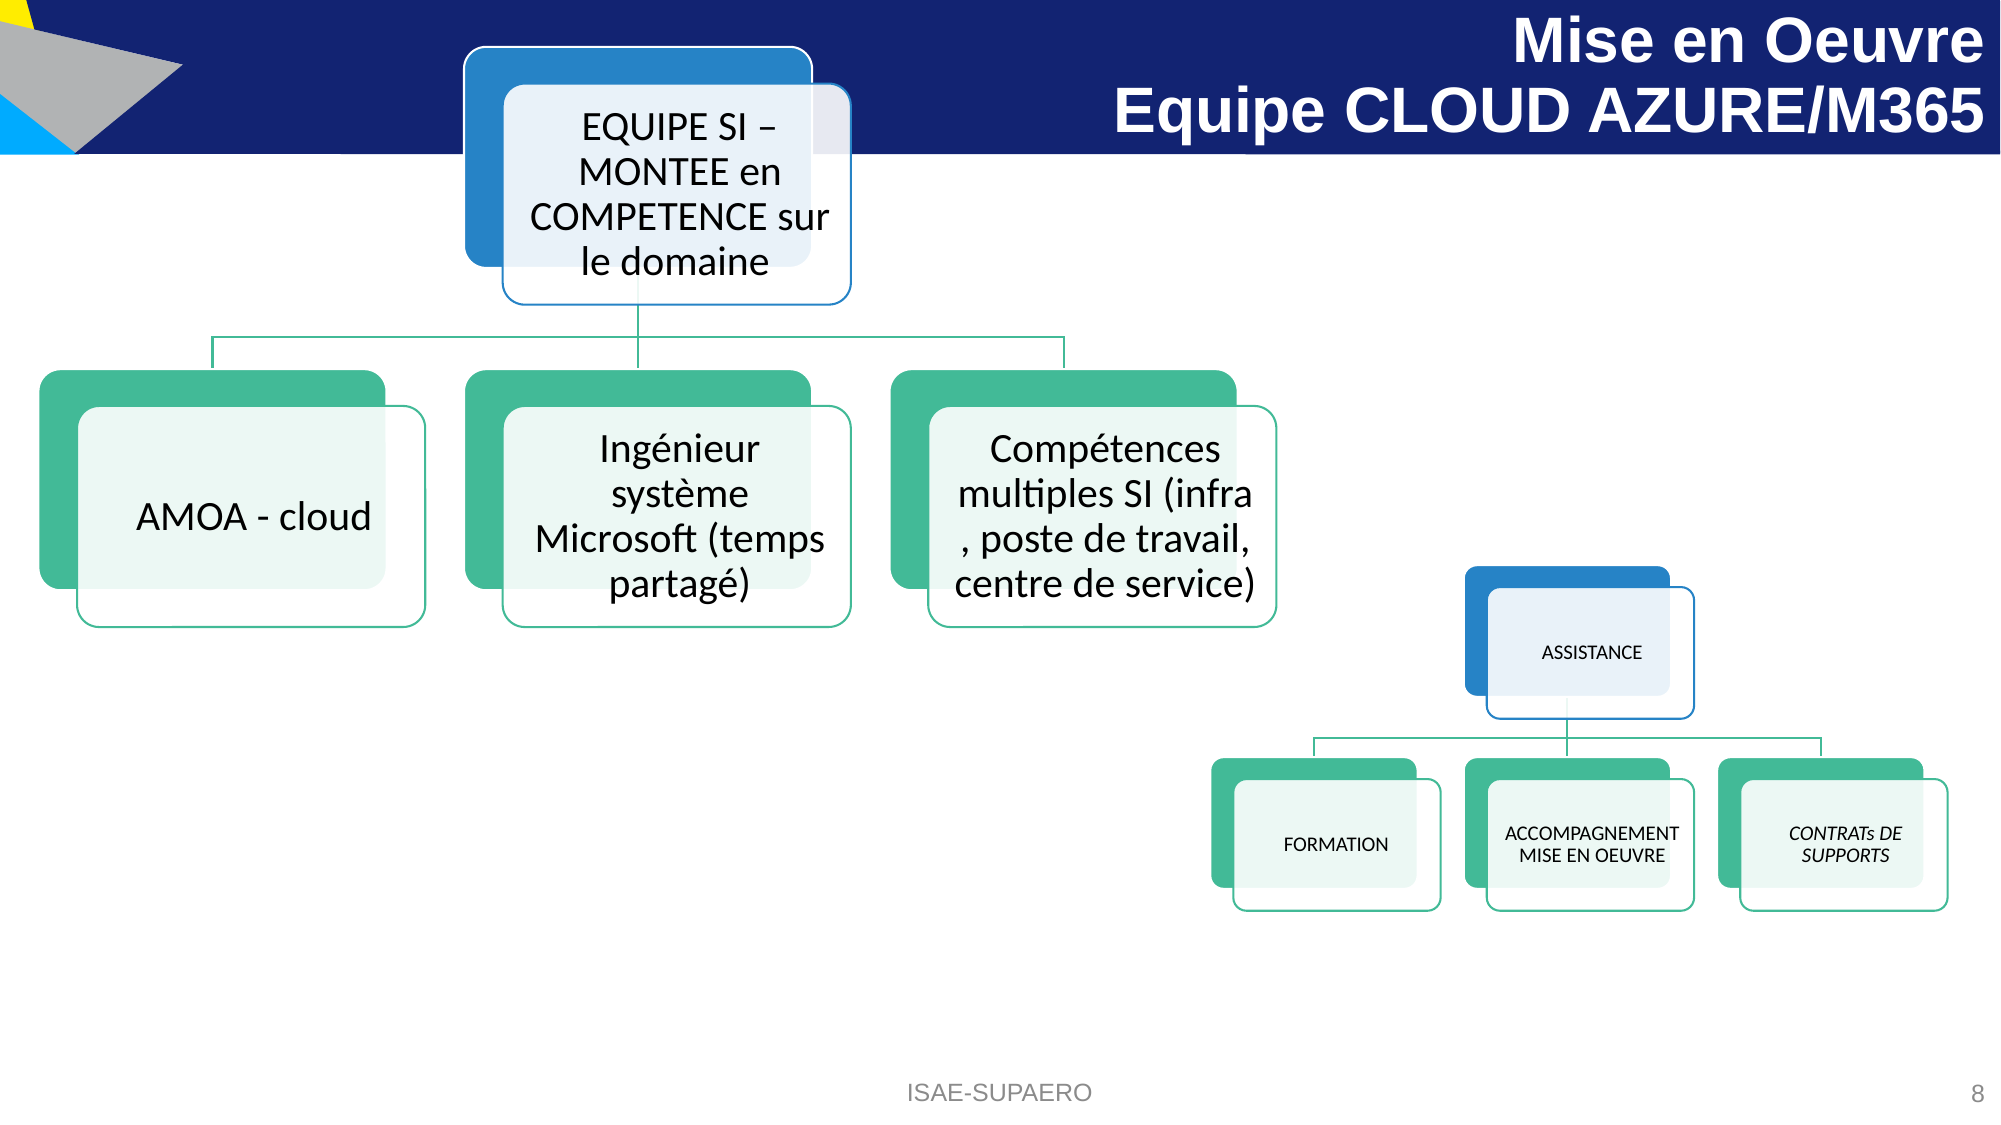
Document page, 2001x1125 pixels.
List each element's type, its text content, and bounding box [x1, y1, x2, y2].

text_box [1210, 406, 1948, 1070]
title Mise en Oeuvre Equipe CLOUD AZURE/M365 [1282, 0, 2000, 154]
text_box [38, 0, 1277, 718]
slide_number 8 [1550, 1062, 2000, 1122]
footer ISAE-SUPAERO [662, 1061, 1338, 1122]
